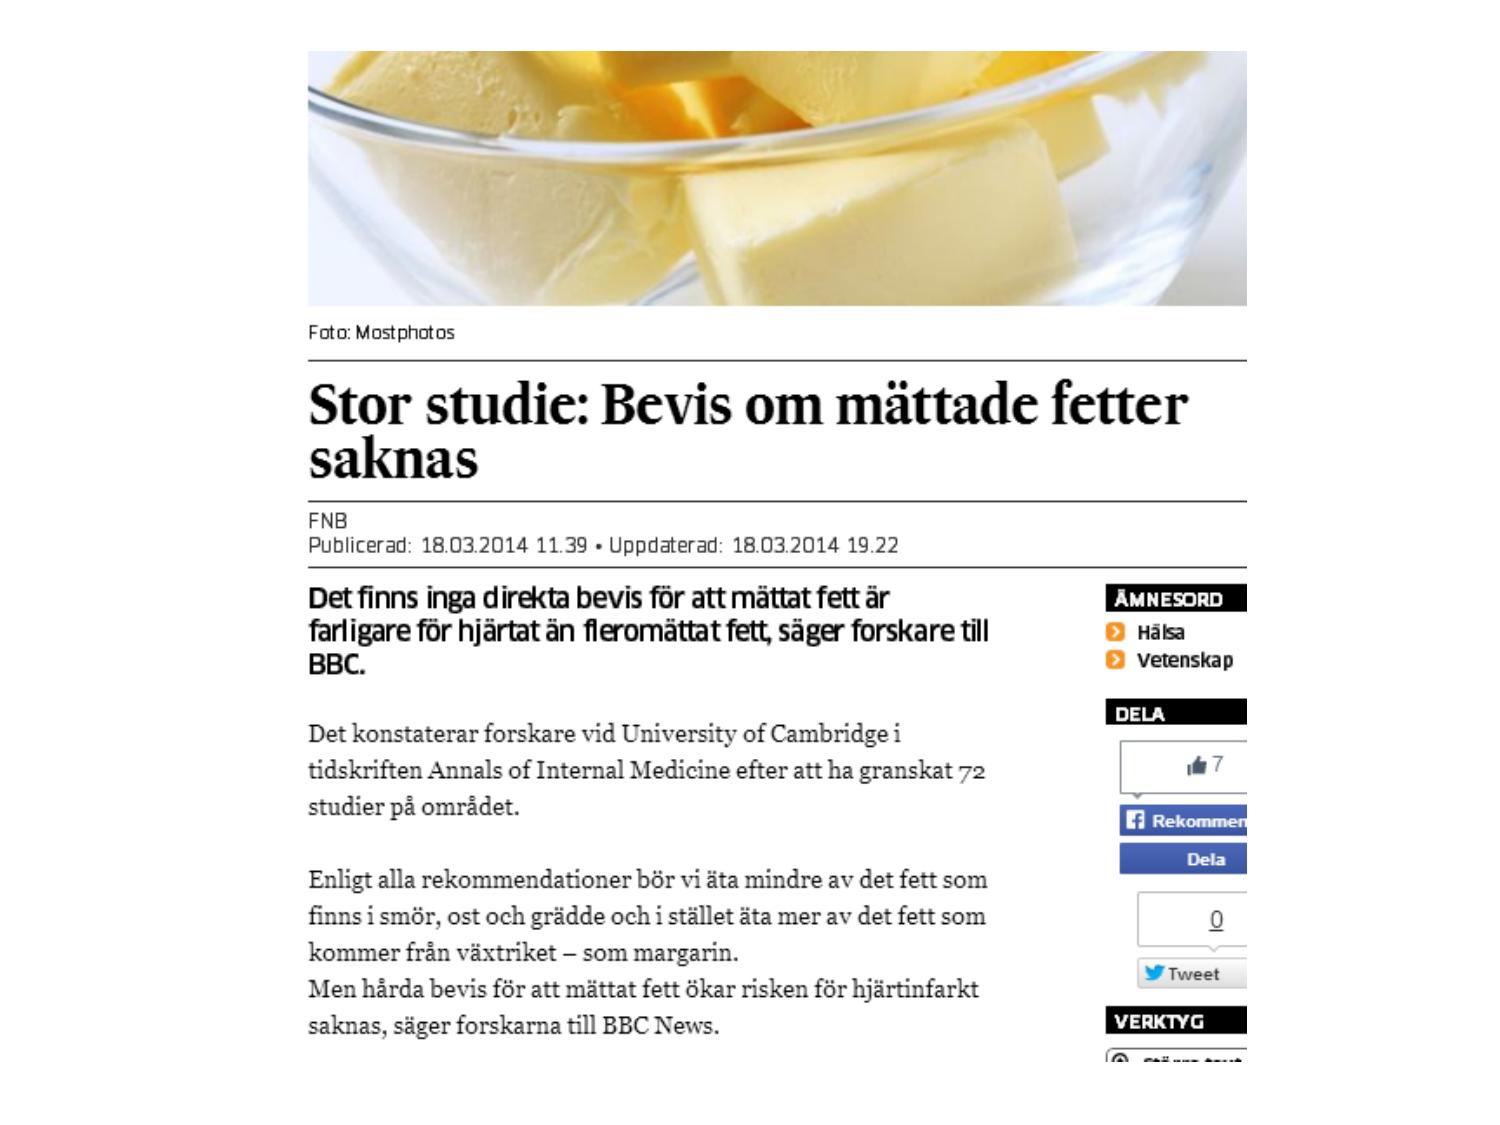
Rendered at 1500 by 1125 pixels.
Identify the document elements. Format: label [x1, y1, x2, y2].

picture [265, 51, 1247, 1062]
